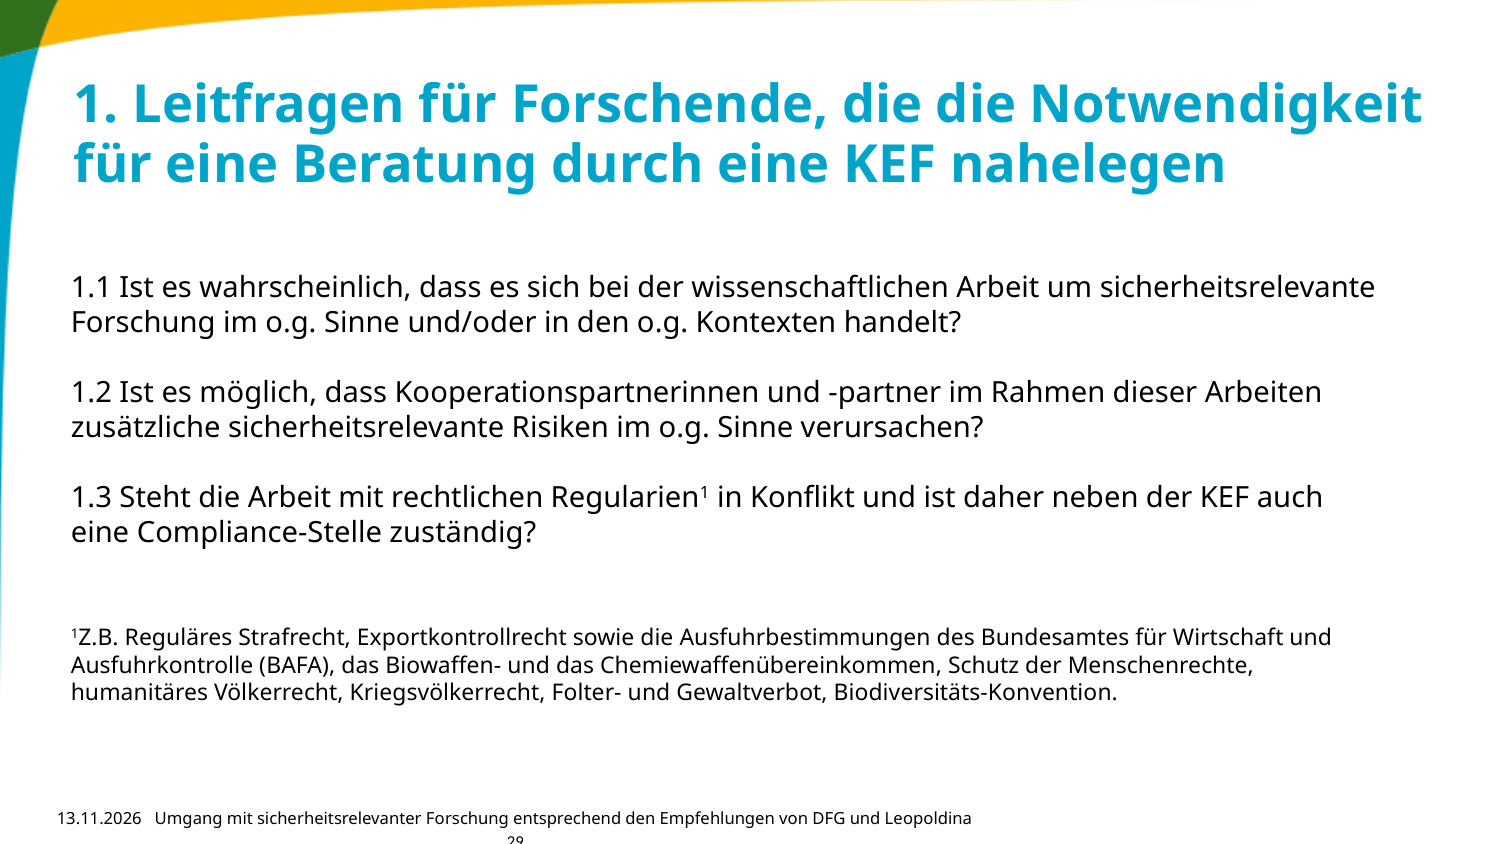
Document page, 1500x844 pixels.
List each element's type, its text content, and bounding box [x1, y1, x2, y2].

title 1. Leitfragen für Forschende, die die Notwendigkeit für eine Beratung durch eine KEF nahelegen [59, 59, 1441, 208]
text_box 1.1 Ist es wahrscheinlich, dass es sich bei der wissenschaftlichen Arbeit um sicherheitsrelevante Forschung im o.g. Sinne und/oder in den o.g. Kontexten handelt? 1.2 Ist es möglich, dass Kooperationspartnerinnen und -partner im Rahmen dieser Arbeiten zusätzliche sicherheitsrelevante Risiken im o.g. Sinne verursachen? 1.3 Steht die Arbeit mit rechtlichen Regularien1 in Konflikt und ist daher neben der KEF auch eine Compliance-Stelle zuständig? 1Z.B. Reguläres Strafrecht, Exportkontrollrecht sowie die Ausfuhrbestimmungen des Bundesamtes für Wirtschaft und Ausfuhrkontrolle (BAFA), das Biowaffen- und das Chemiewaffenübereinkommen, Schutz der Menschenrechte, humanitäres Völkerrecht, Kriegsvölkerrecht, Folter- und Gewaltverbot, Biodiversitäts-Konvention. [70, 268, 1385, 743]
